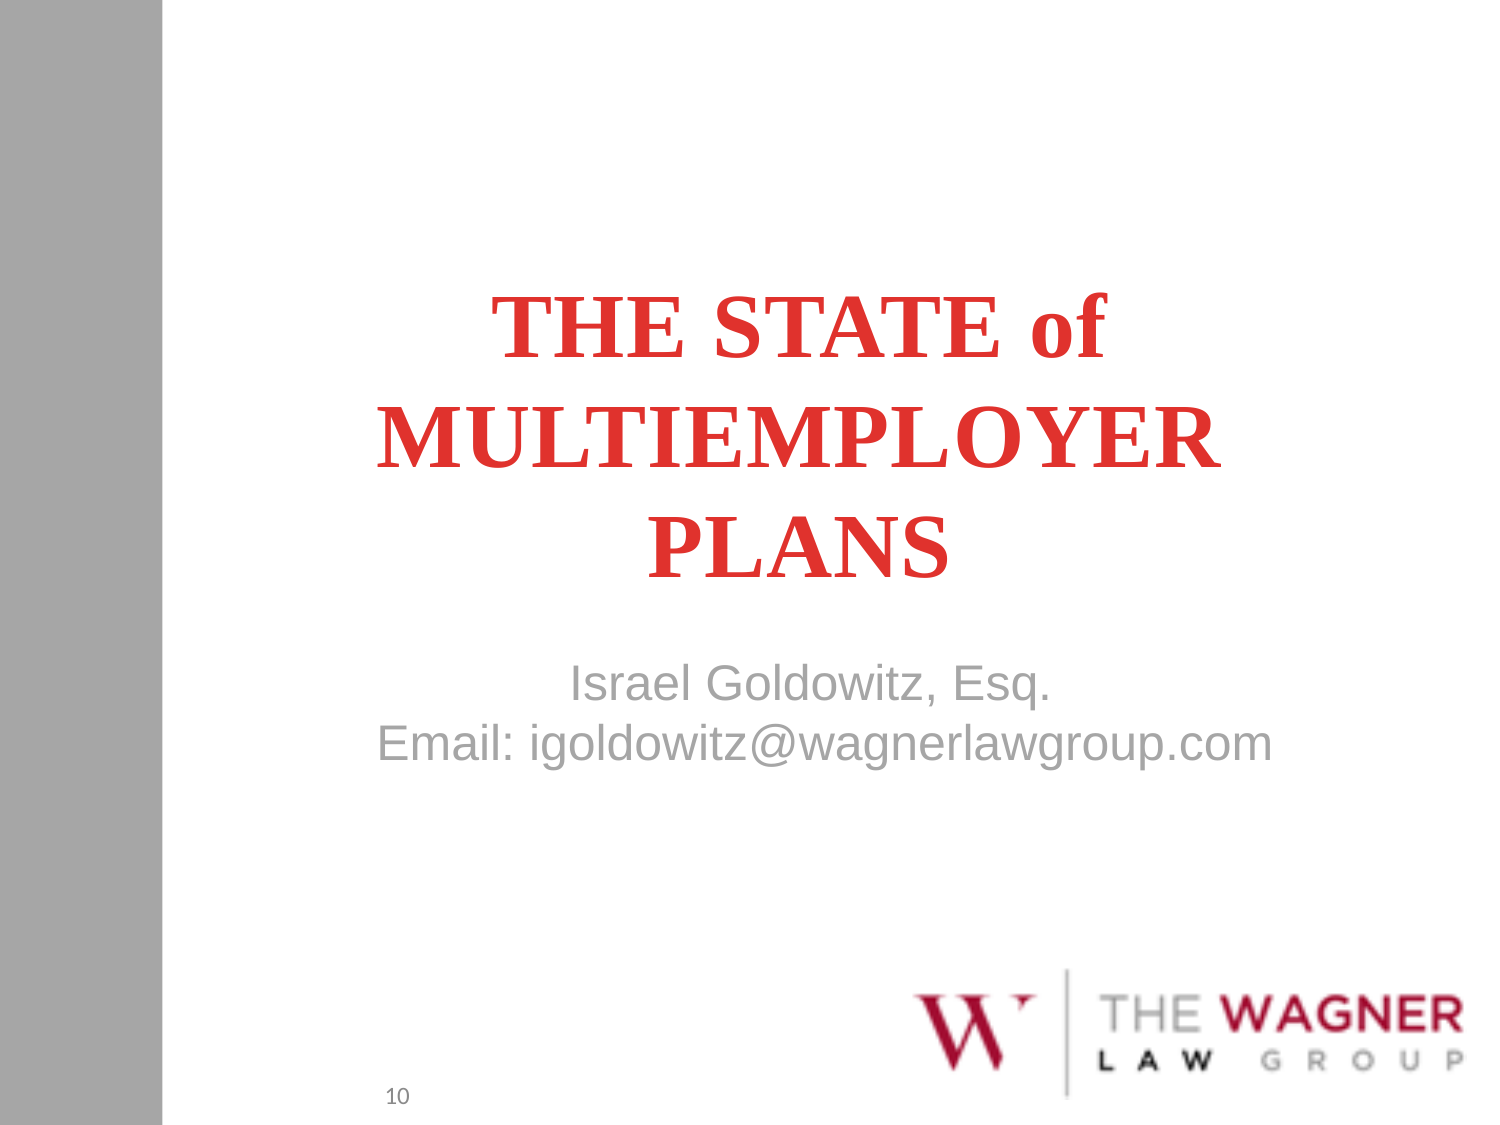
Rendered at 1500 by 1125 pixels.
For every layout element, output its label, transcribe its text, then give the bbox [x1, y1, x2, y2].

title THE STATE of MULTIEMPLOYER PLANS [262, 218, 1338, 644]
text_box Israel Goldowitz, Esq. Email: igoldowitz@wagnerlawgroup.com [337, 643, 1313, 779]
picture [912, 967, 1467, 1100]
slide_number 10 [75, 1065, 425, 1125]
